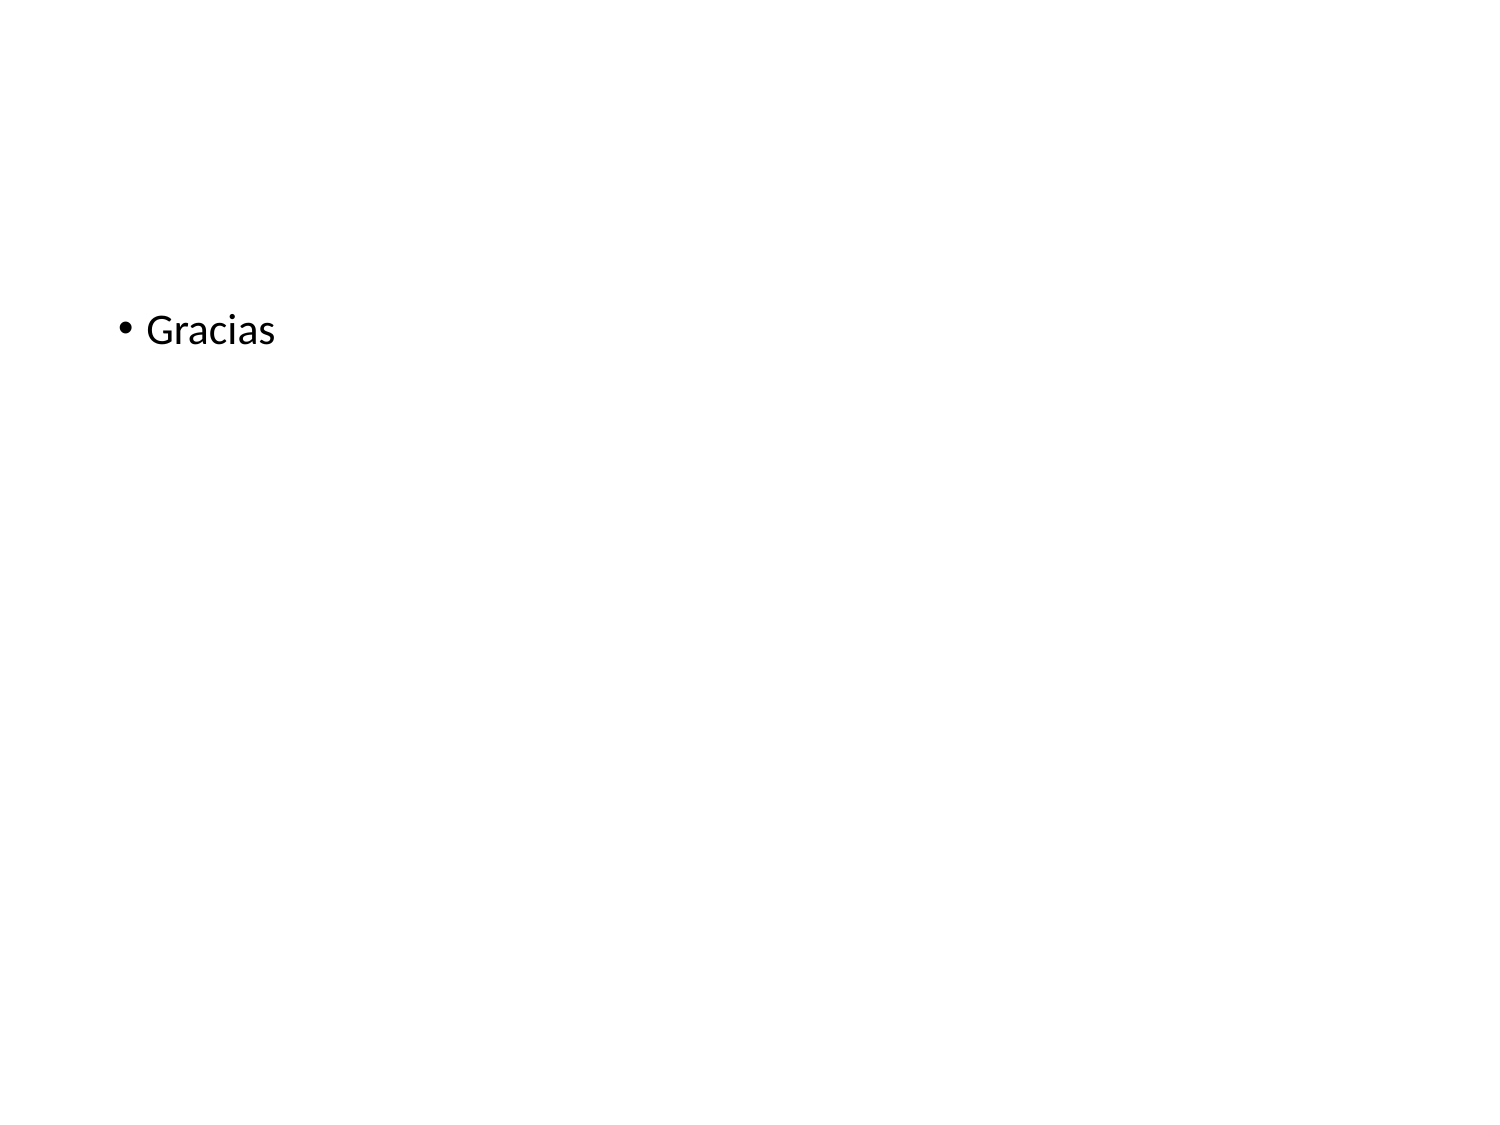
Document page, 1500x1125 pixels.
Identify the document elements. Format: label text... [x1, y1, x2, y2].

list Gracias [103, 299, 1397, 1014]
